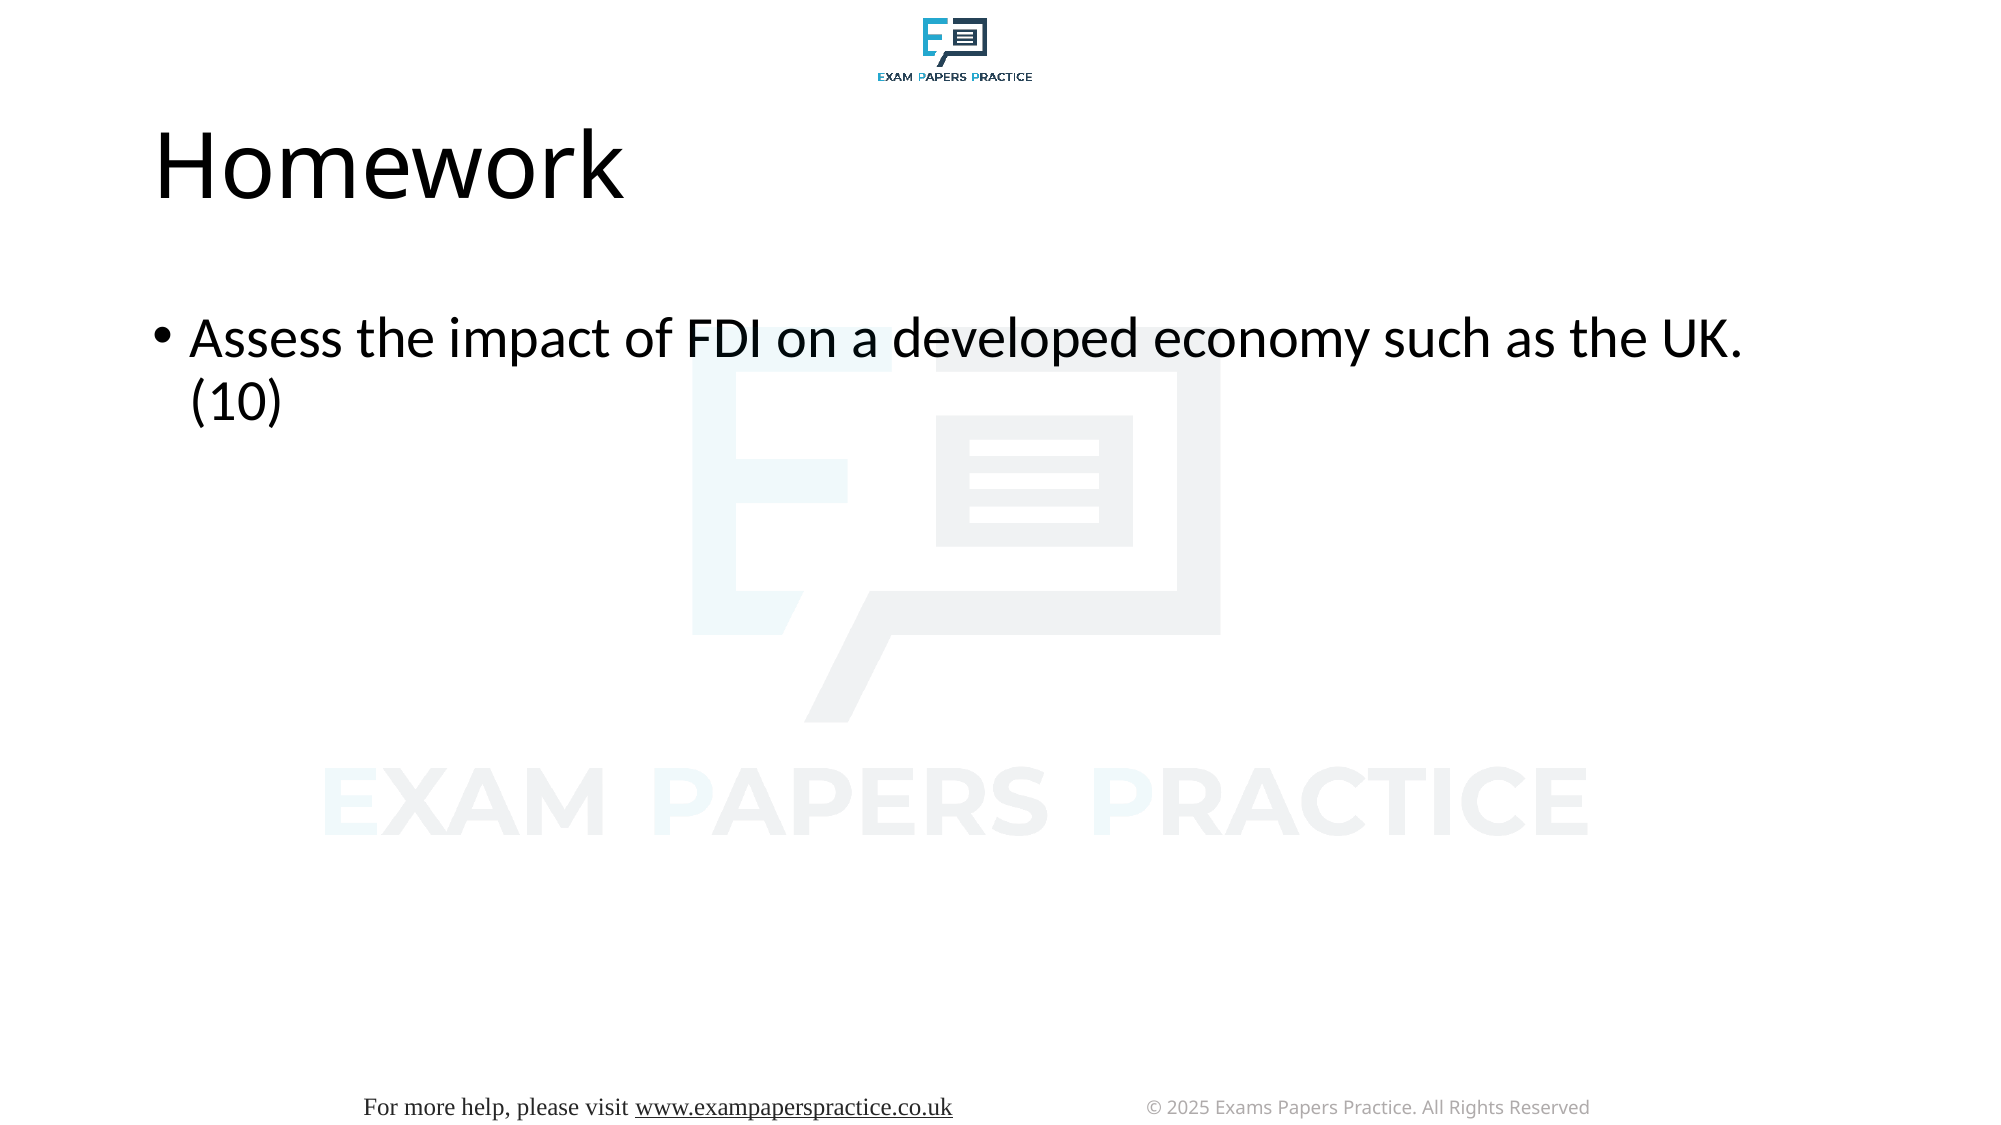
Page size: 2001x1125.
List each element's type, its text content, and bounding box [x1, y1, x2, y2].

picture [878, 18, 1032, 81]
title Homework [137, 59, 1863, 278]
picture [325, 327, 1588, 837]
list Assess the impact of FDI on a developed economy such as the UK. (10) [137, 299, 1863, 1014]
text_box For more help, please visit www.exampaperspractice.co.uk [326, 1083, 990, 1122]
text_box © 2025 Exams Papers Practice. All Rights Reserved [1118, 1088, 1619, 1125]
